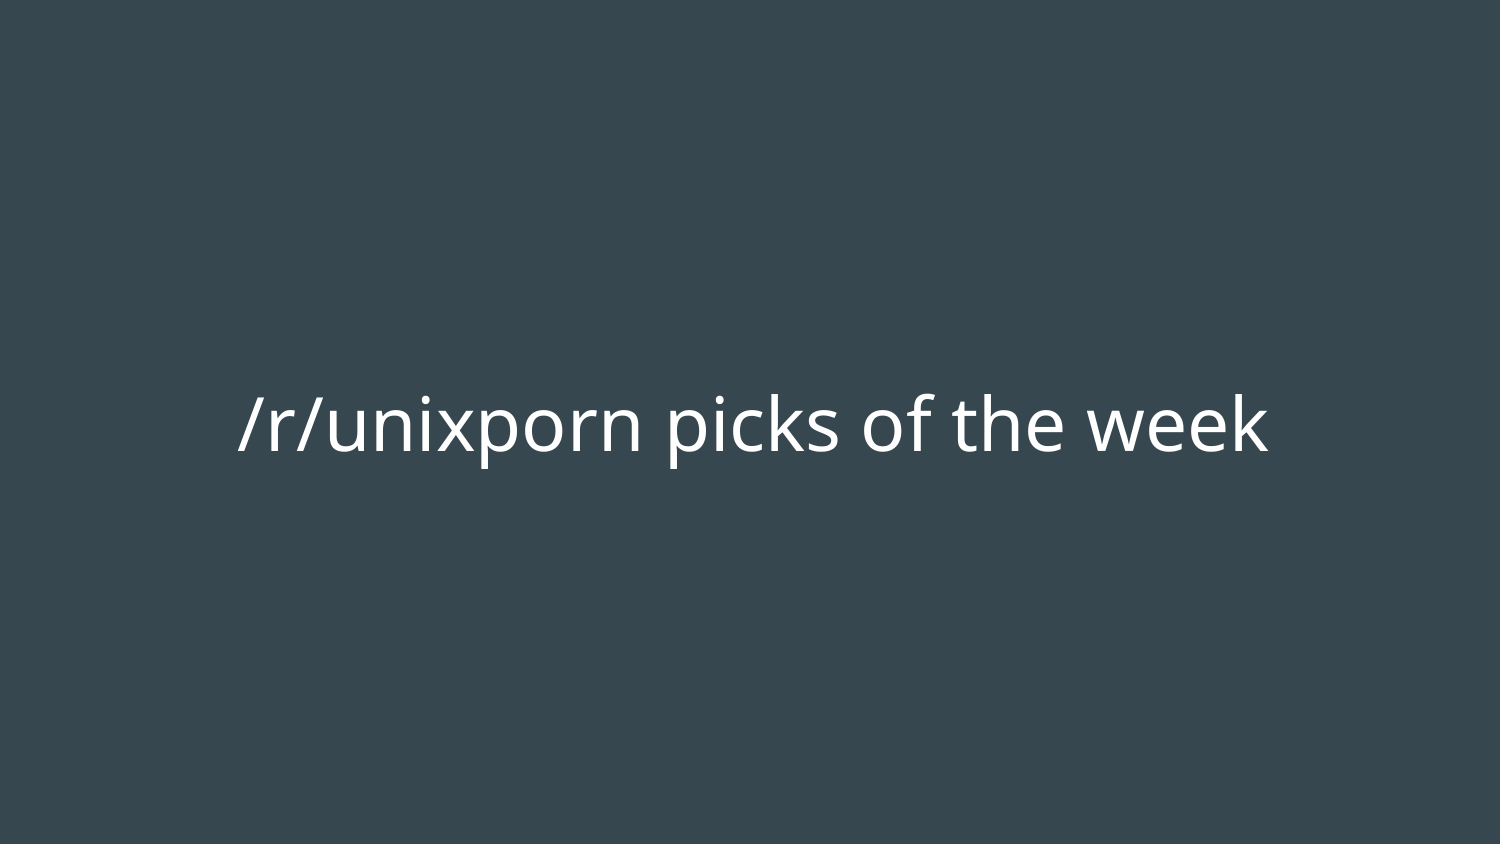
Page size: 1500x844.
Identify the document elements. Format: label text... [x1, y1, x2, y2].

title /r/unixporn picks of the week [110, 351, 1399, 493]
